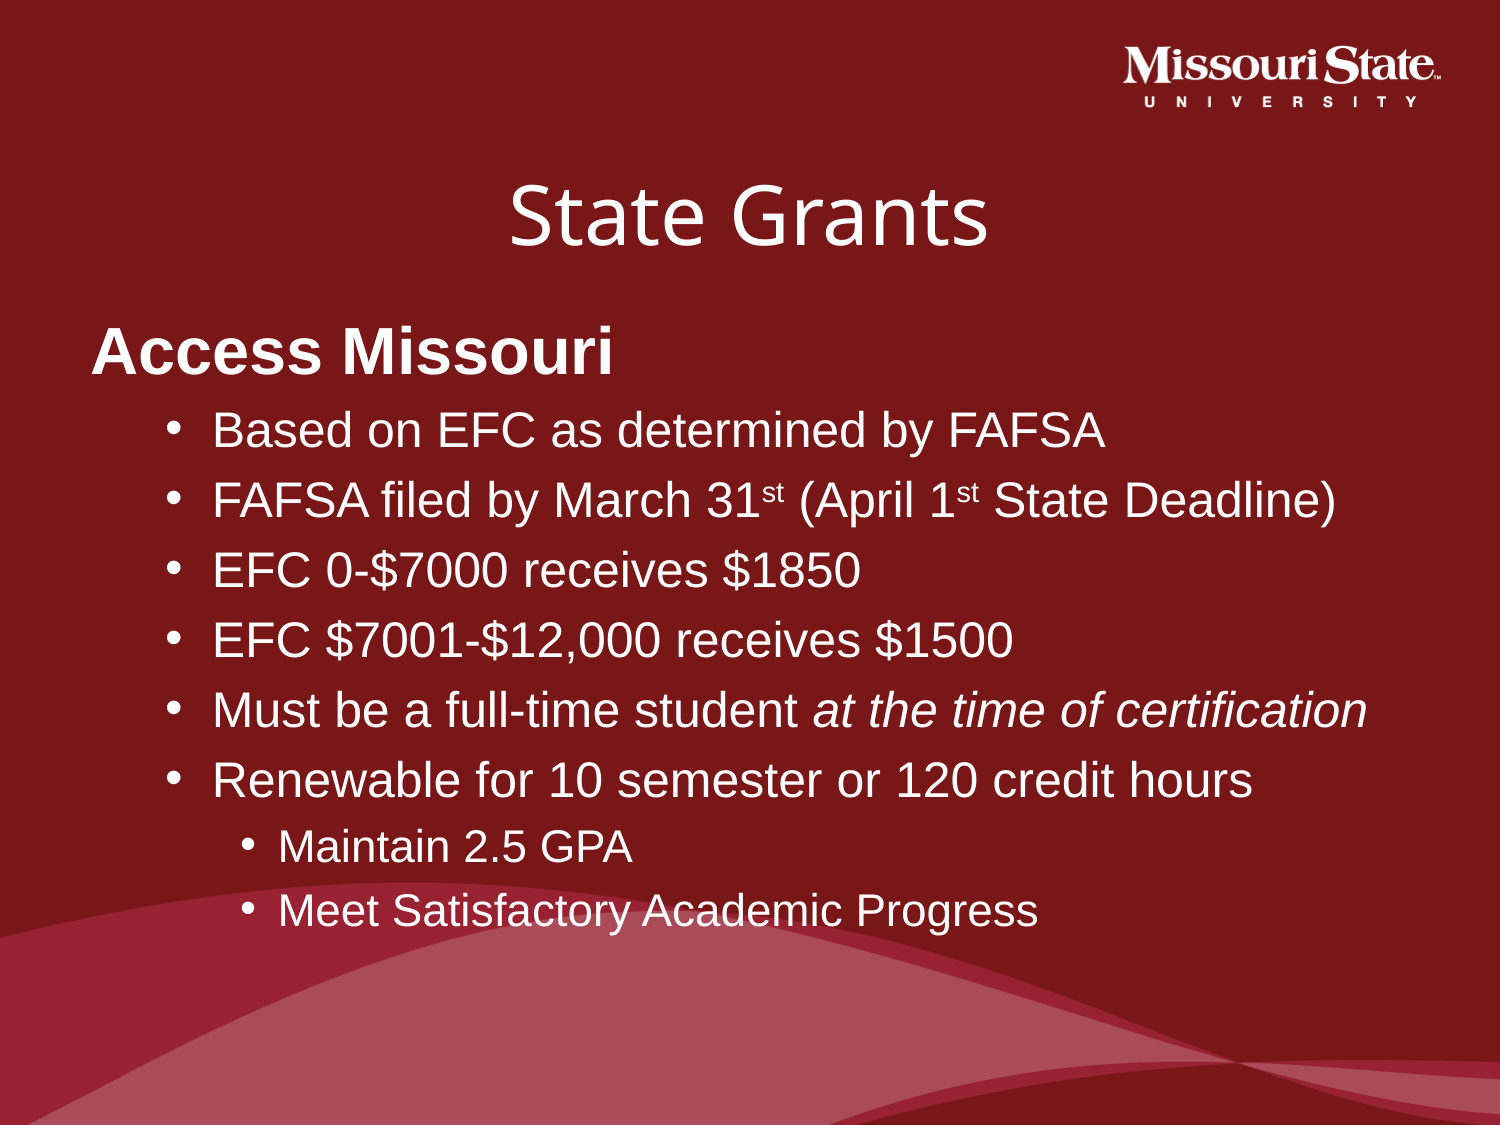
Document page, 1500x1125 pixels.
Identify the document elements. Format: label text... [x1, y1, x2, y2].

picture [0, 0, 1500, 1125]
list Access Missouri Based on EFC as determined by FAFSA FAFSA filed by March 31st (April 1st State Deadline) EFC 0-$7000 receives $1850 EFC $7001-$12,000 receives $1500 Must be a full-time student at the time of certification Renewable for 10 semester or 120 credit hours Maintain 2.5 GPA Meet Satisfactory Academic Progress [75, 299, 1425, 1063]
title State Grants [75, 99, 1425, 299]
